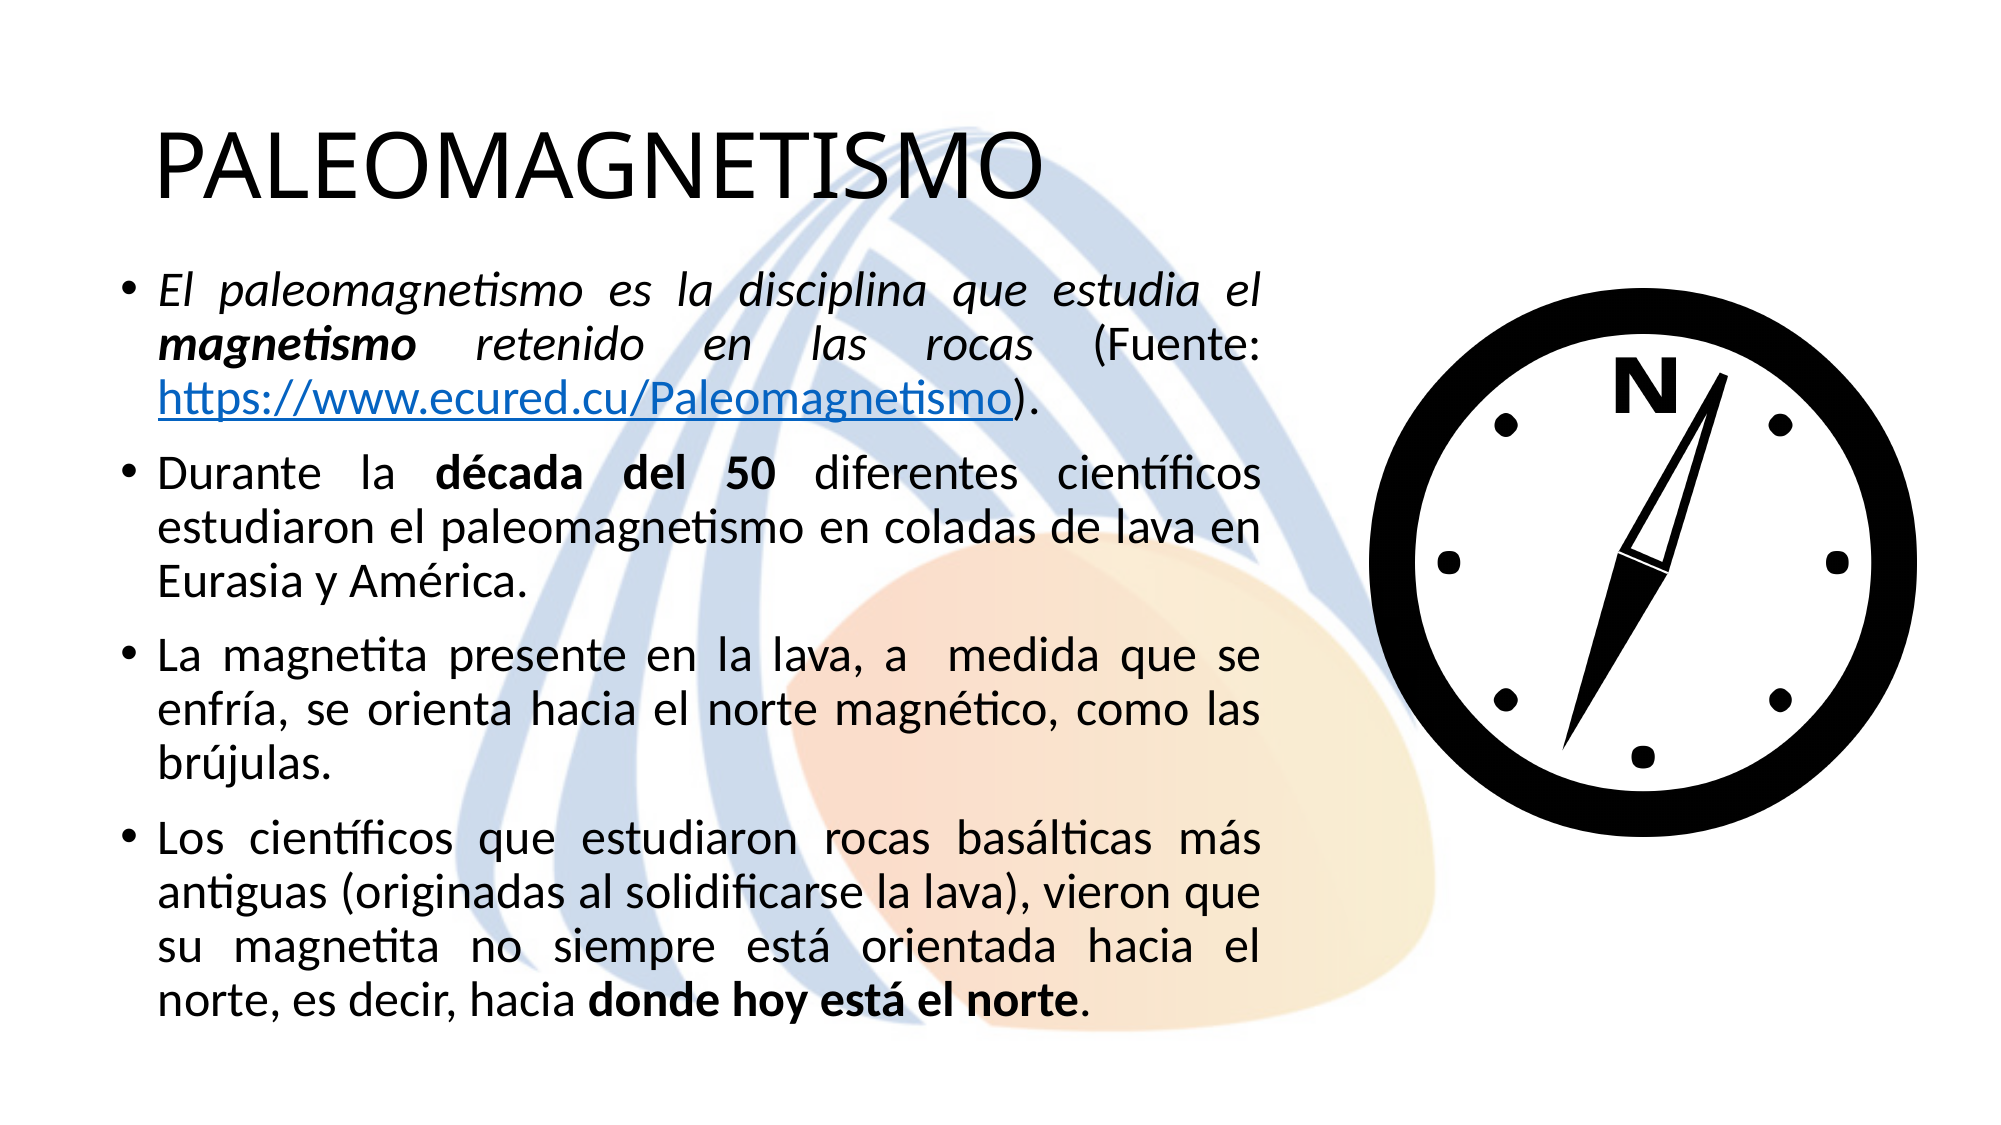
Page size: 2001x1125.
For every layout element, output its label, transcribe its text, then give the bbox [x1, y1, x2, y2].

picture [1369, 288, 1917, 837]
title PALEOMAGNETISMO [137, 59, 1863, 278]
list El paleomagnetismo es la disciplina que estudia el magnetismo retenido en las rocas (Fuente: https://www.ecured.cu/Paleomagnetismo). Durante la década del 50 diferentes científicos estudiaron el paleomagnetismo en coladas de lava en Eurasia y América. La magnetita presente en la lava, a medida que se enfría, se orienta hacia el norte magnético, como las brújulas. Los científicos que estudiaron rocas basálticas más antiguas (originadas al solidificarse la lava), vieron que su magnetita no siempre está orientada hacia el norte, es decir, hacia donde hoy está el norte. [105, 255, 1278, 1046]
